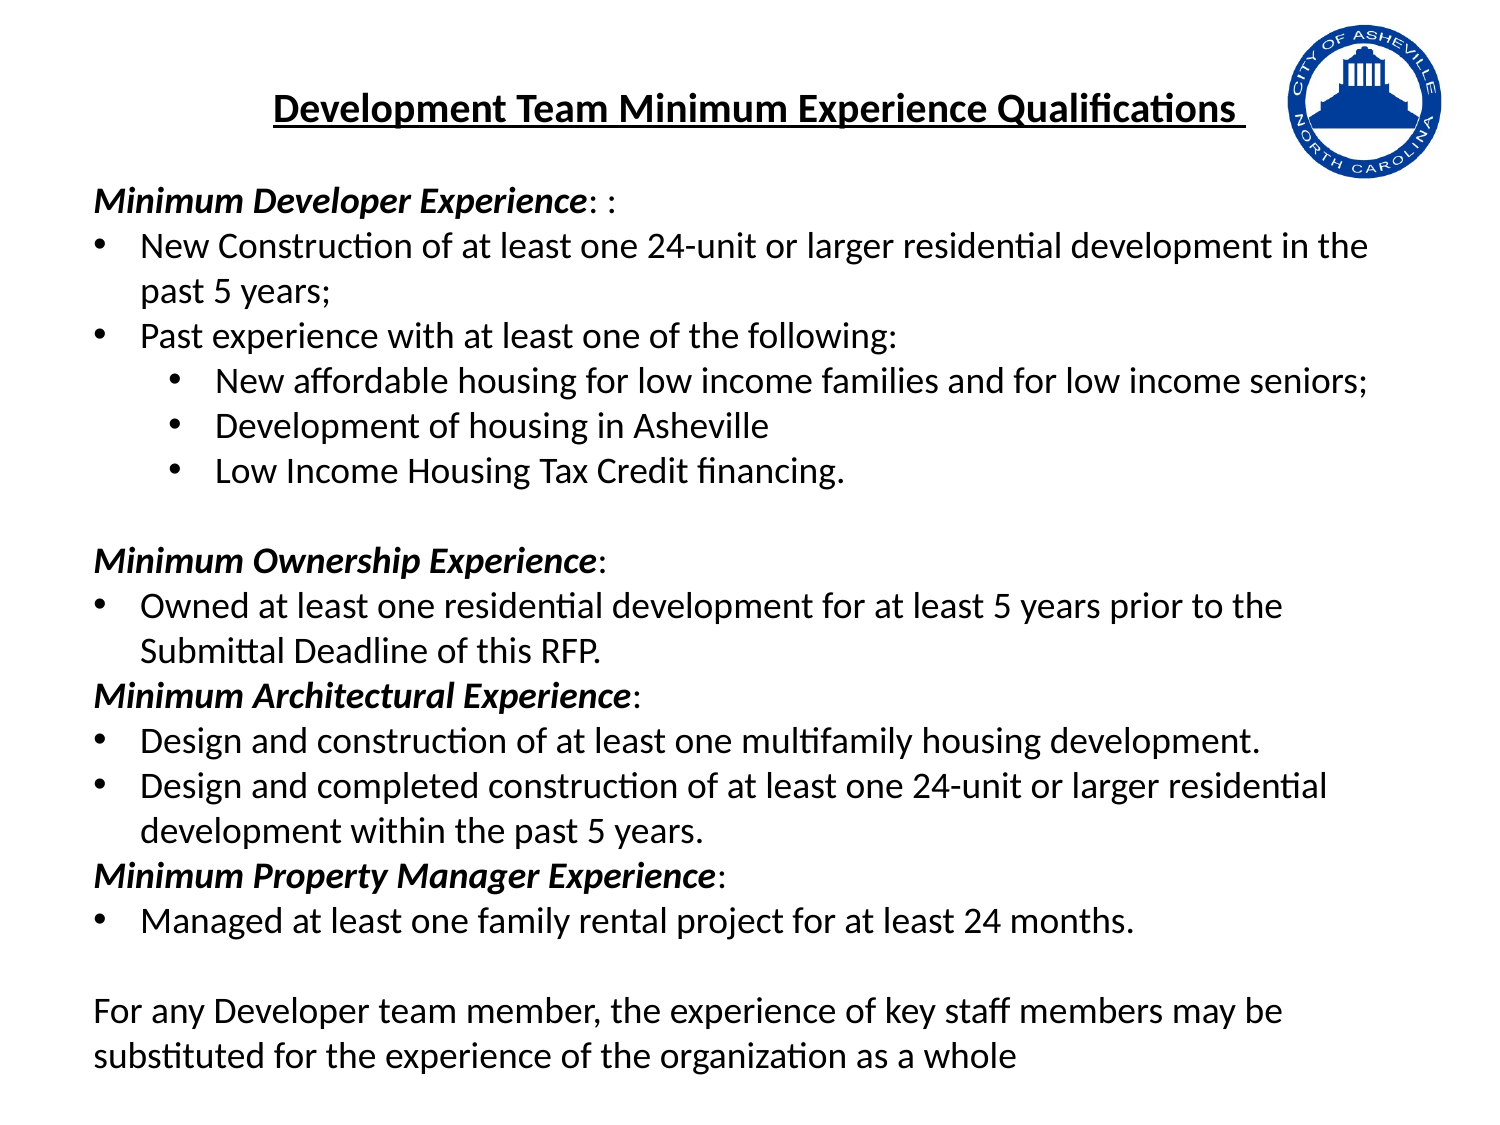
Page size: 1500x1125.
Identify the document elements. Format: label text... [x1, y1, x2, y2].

text_box Development Team Minimum Experience Qualifications Minimum Developer Experience: : New Construction of at least one 24-unit or larger residential development in the past 5 years; Past experience with at least one of the following: New affordable housing for low income families and for low income seniors; Development of housing in Asheville Low Income Housing Tax Credit financing. Minimum Ownership Experience: Owned at least one residential development for at least 5 years prior to the Submittal Deadline of this RFP. Minimum Architectural Experience: Design and construction of at least one multifamily housing development. Design and completed construction of at least one 24-unit or larger residential development within the past 5 years. Minimum Property Manager Experience: Managed at least one family rental project for at least 24 months. For any Developer team member, the experience of key staff members may be substituted for the experience of the organization as a whole [78, 73, 1441, 1084]
picture [1287, 24, 1442, 179]
